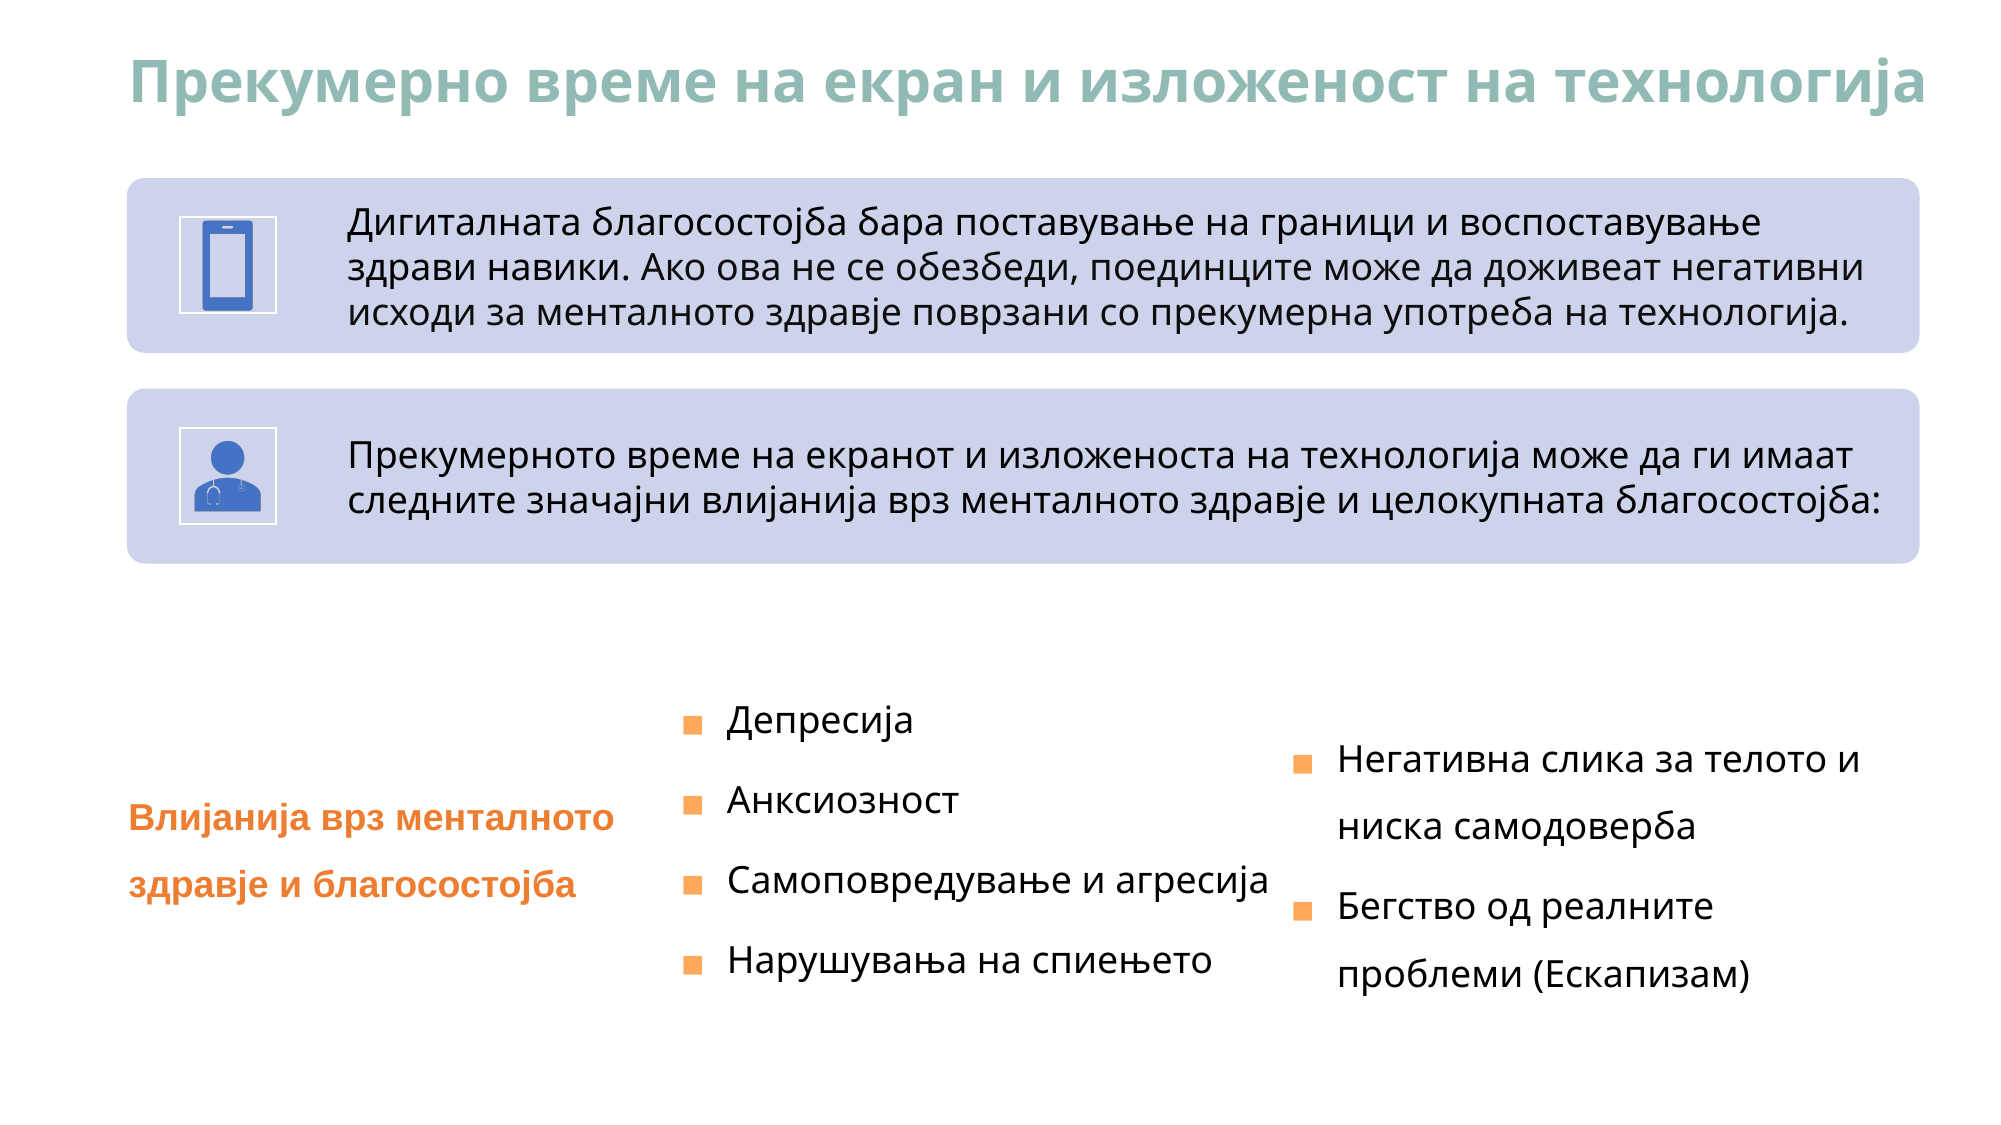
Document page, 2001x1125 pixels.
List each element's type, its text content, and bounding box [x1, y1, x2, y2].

text_box Депресија Анксиозност Самоповредување и агресија Нарушувања на спиењето [665, 665, 1335, 1069]
title Прекумерно време на екран и изложеност на технологија [113, 13, 1957, 155]
text_box Негативна слика за телото и ниска самодоверба Бегство од реалните проблеми (Ескапизам) [1274, 704, 1920, 1083]
text_box Влијанија врз менталното здравје и благосостојба [113, 762, 650, 913]
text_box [126, 177, 1920, 564]
